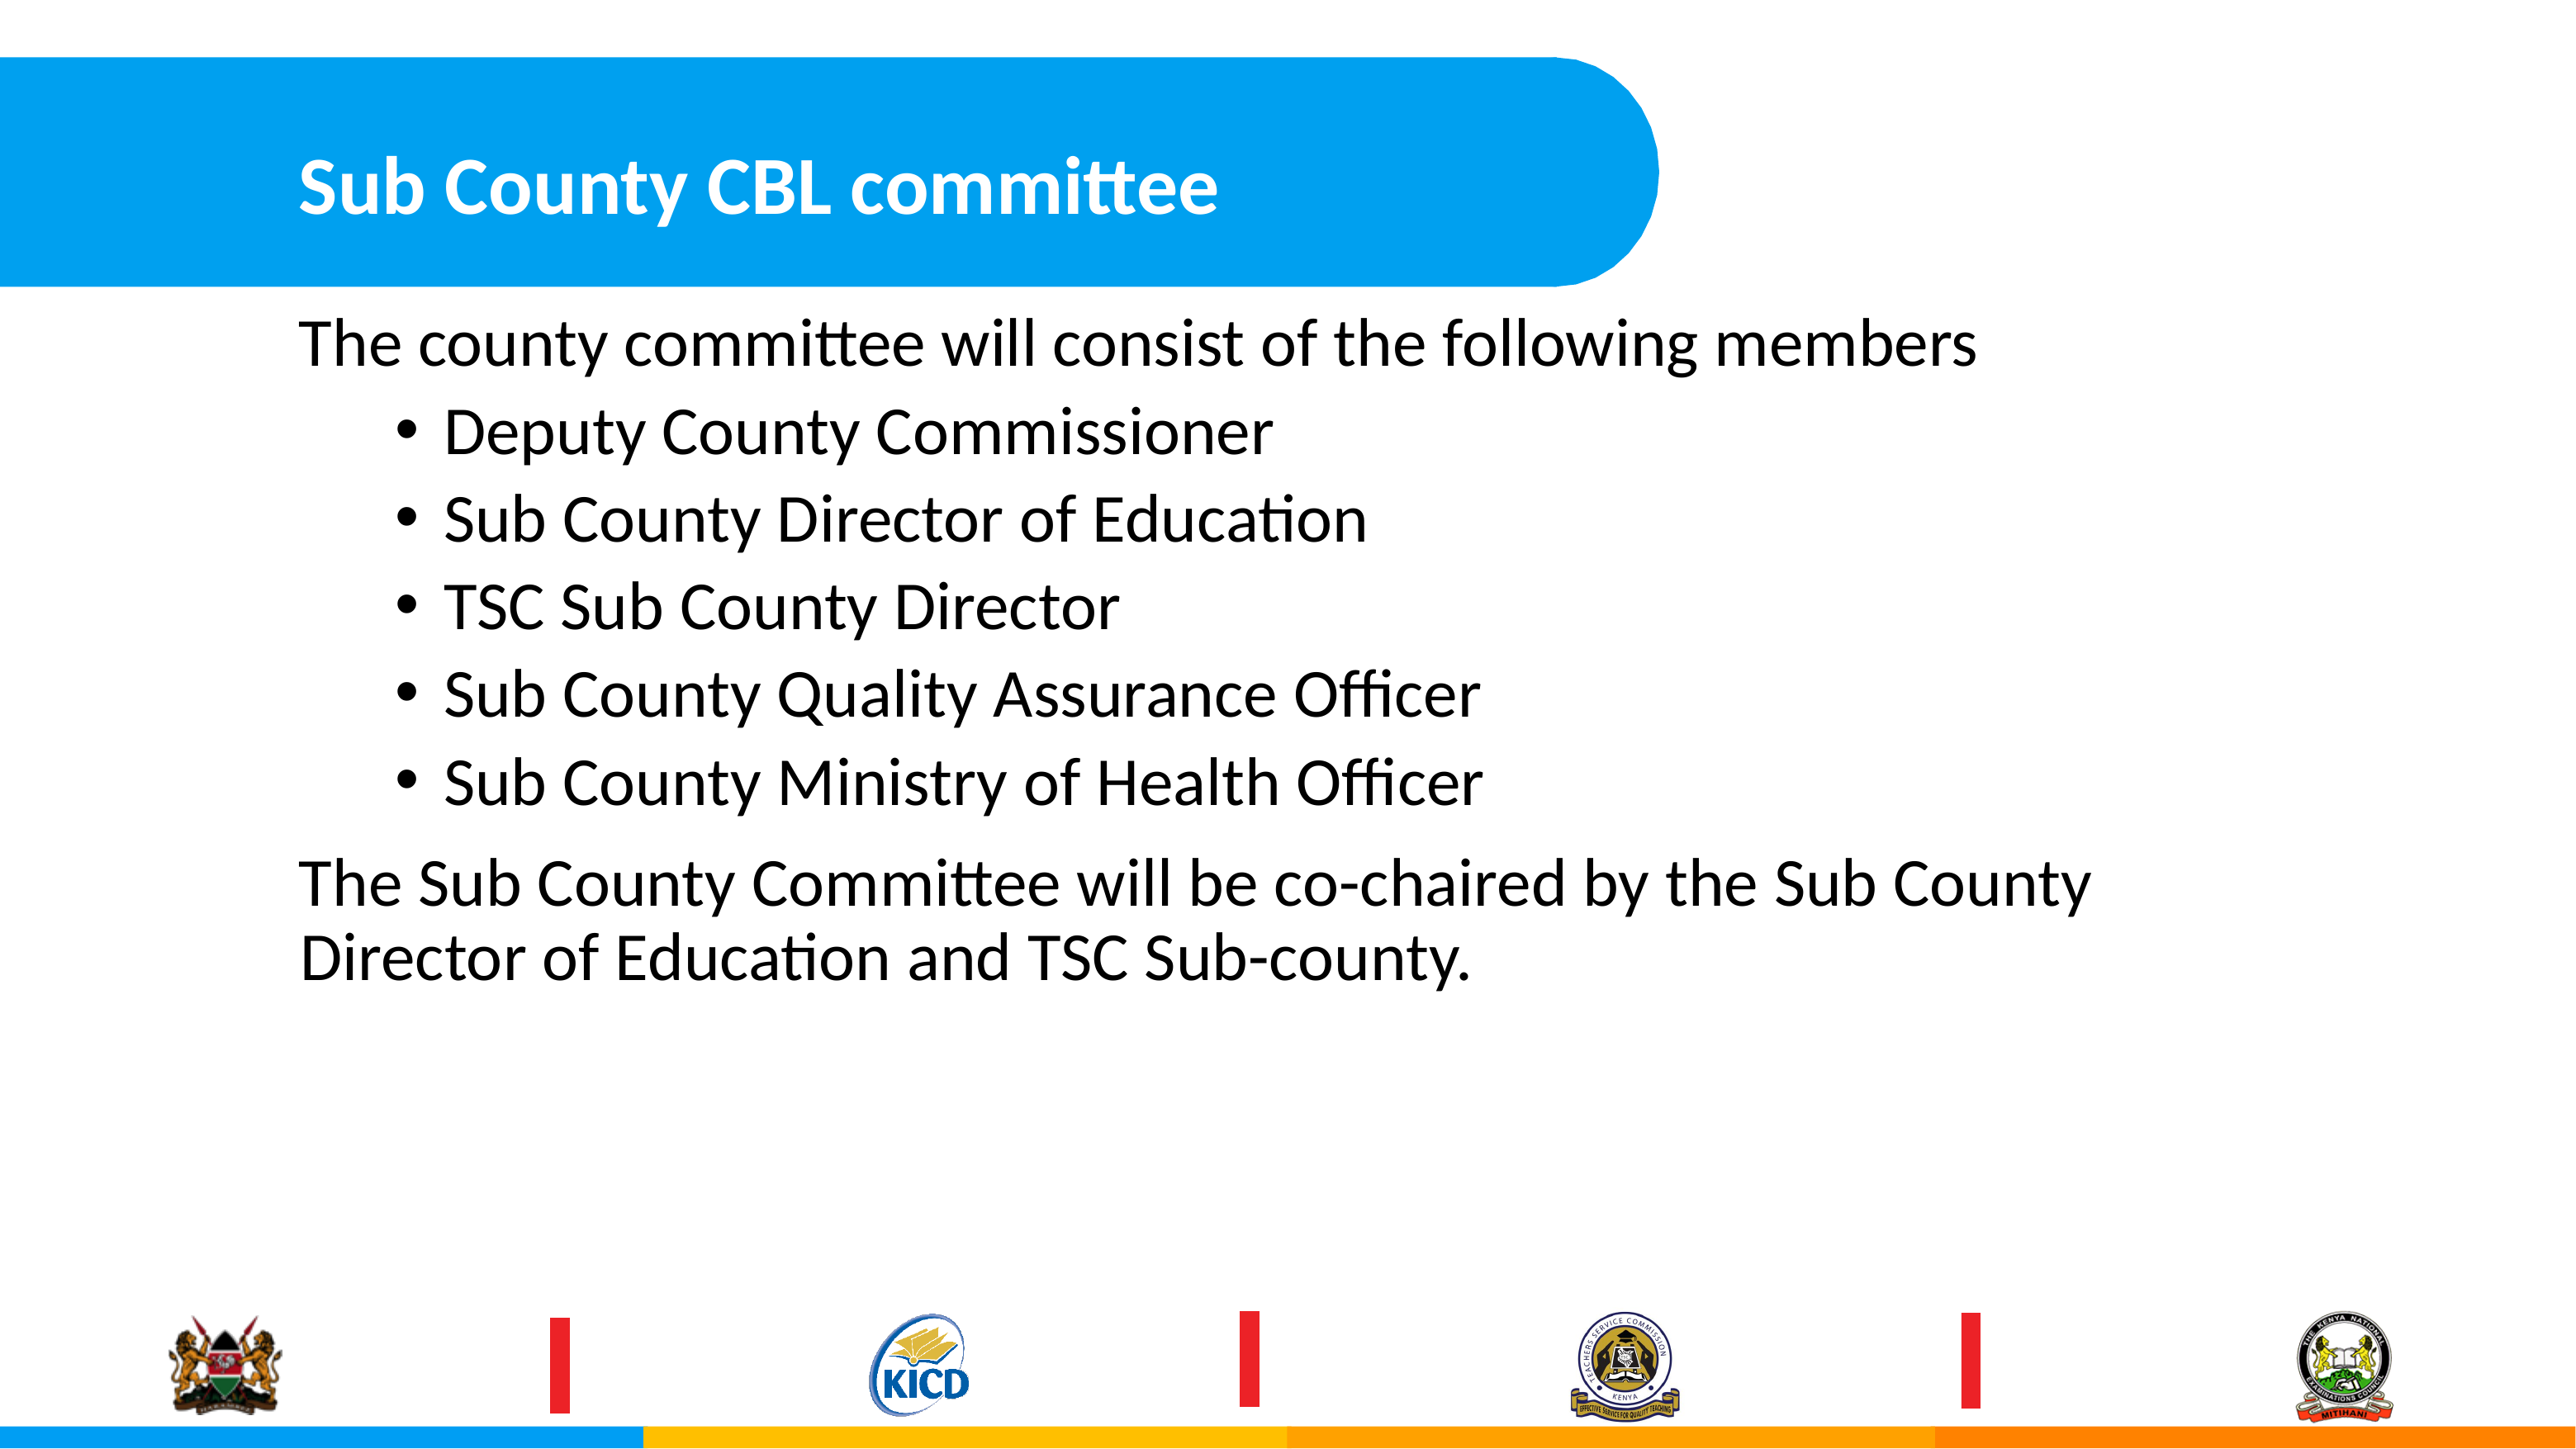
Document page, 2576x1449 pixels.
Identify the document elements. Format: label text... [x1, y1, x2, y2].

picture [866, 1309, 972, 1420]
picture [2276, 1291, 2415, 1426]
title Sub County CBL committee [286, 102, 1853, 272]
list The county committee will consist of the following members Deputy County Commissioner Sub County Director of Education TSC Sub County Director Sub County Quality Assurance Officer Sub County Ministry of Health Officer The Sub County Committee will be co-chaired by the Sub County Director of Education and TSC Sub-county. [286, 301, 2215, 1044]
picture [168, 1315, 282, 1415]
picture [1555, 1300, 1694, 1426]
